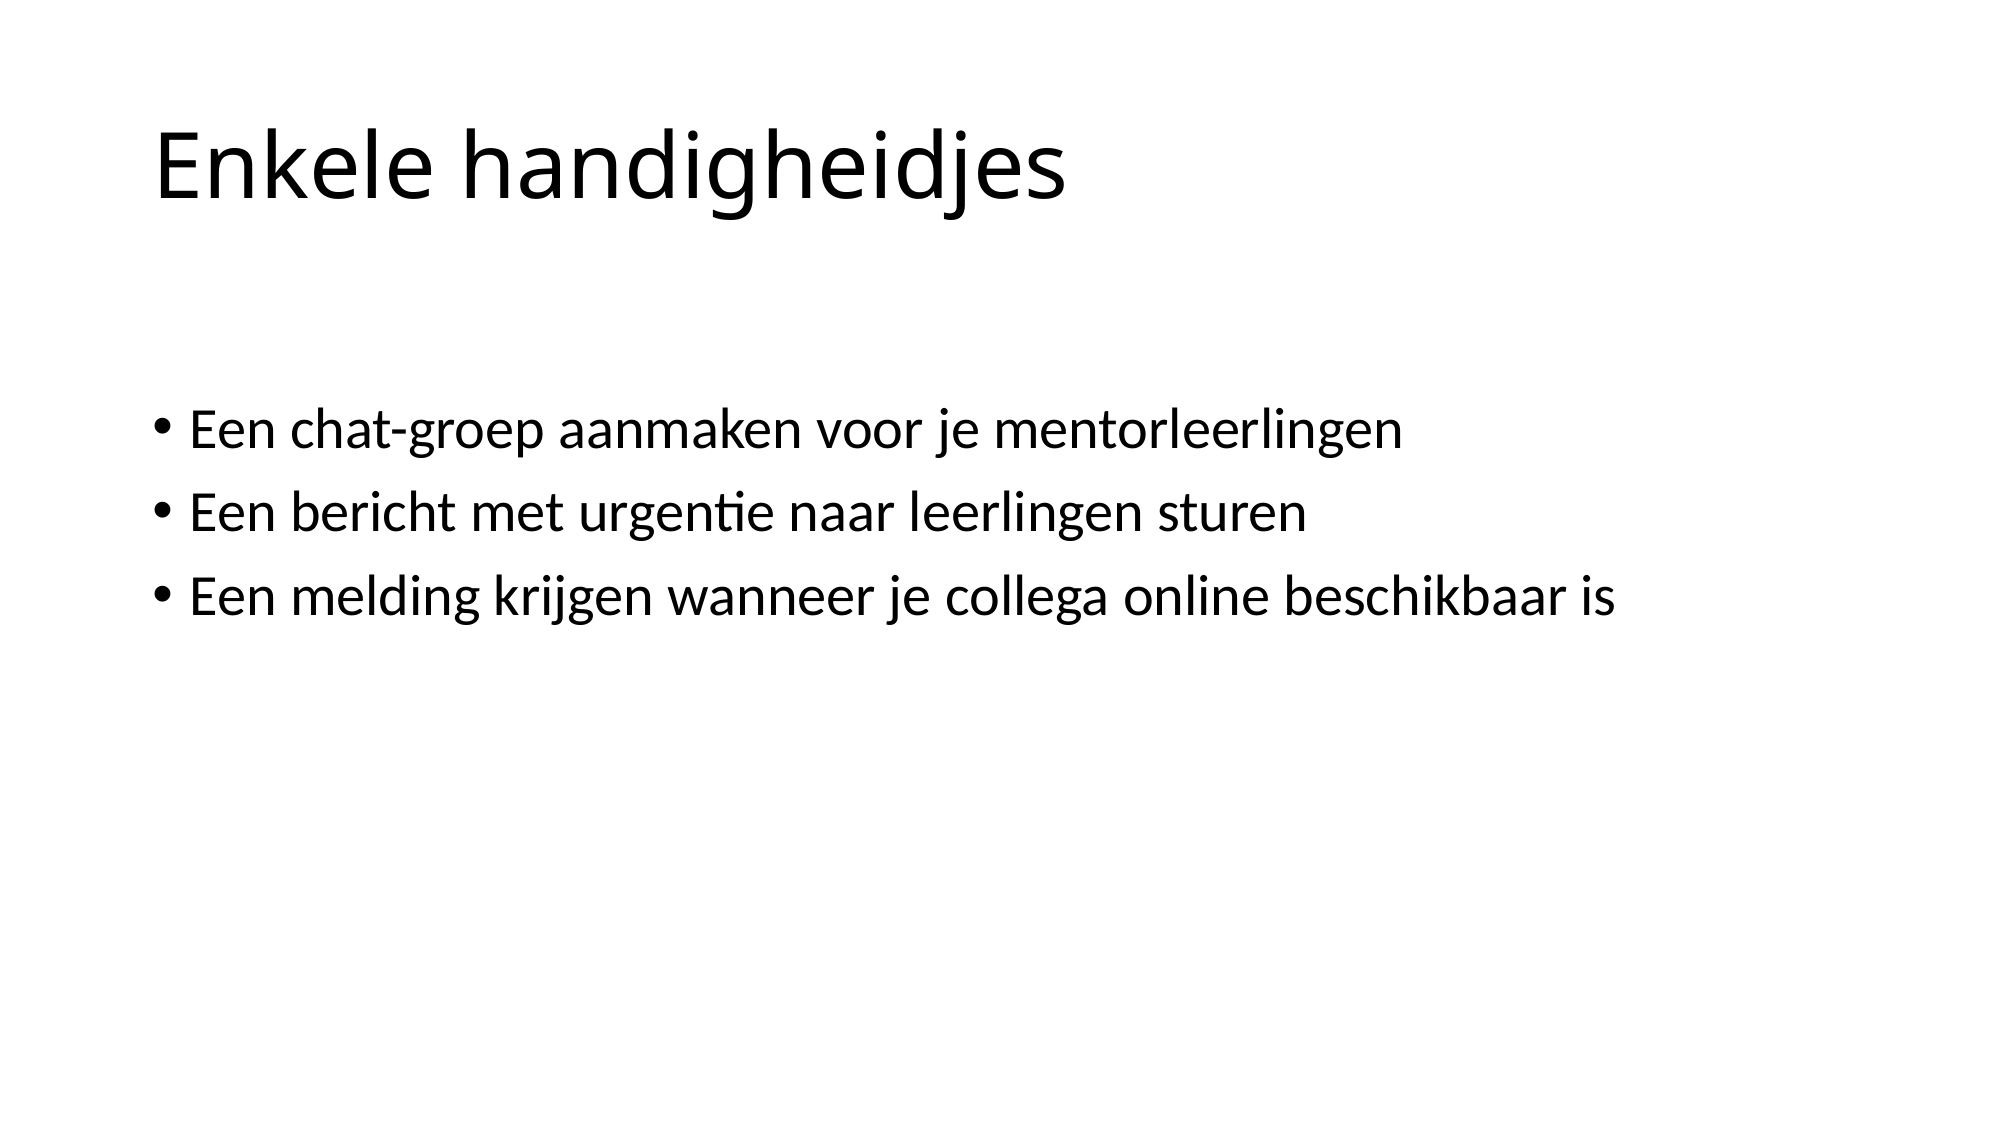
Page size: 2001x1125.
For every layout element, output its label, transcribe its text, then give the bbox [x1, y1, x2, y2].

list Een chat-groep aanmaken voor je mentorleerlingen Een bericht met urgentie naar leerlingen sturen Een melding krijgen wanneer je collega online beschikbaar is [137, 299, 1863, 1014]
title Enkele handigheidjes [137, 59, 1863, 278]
